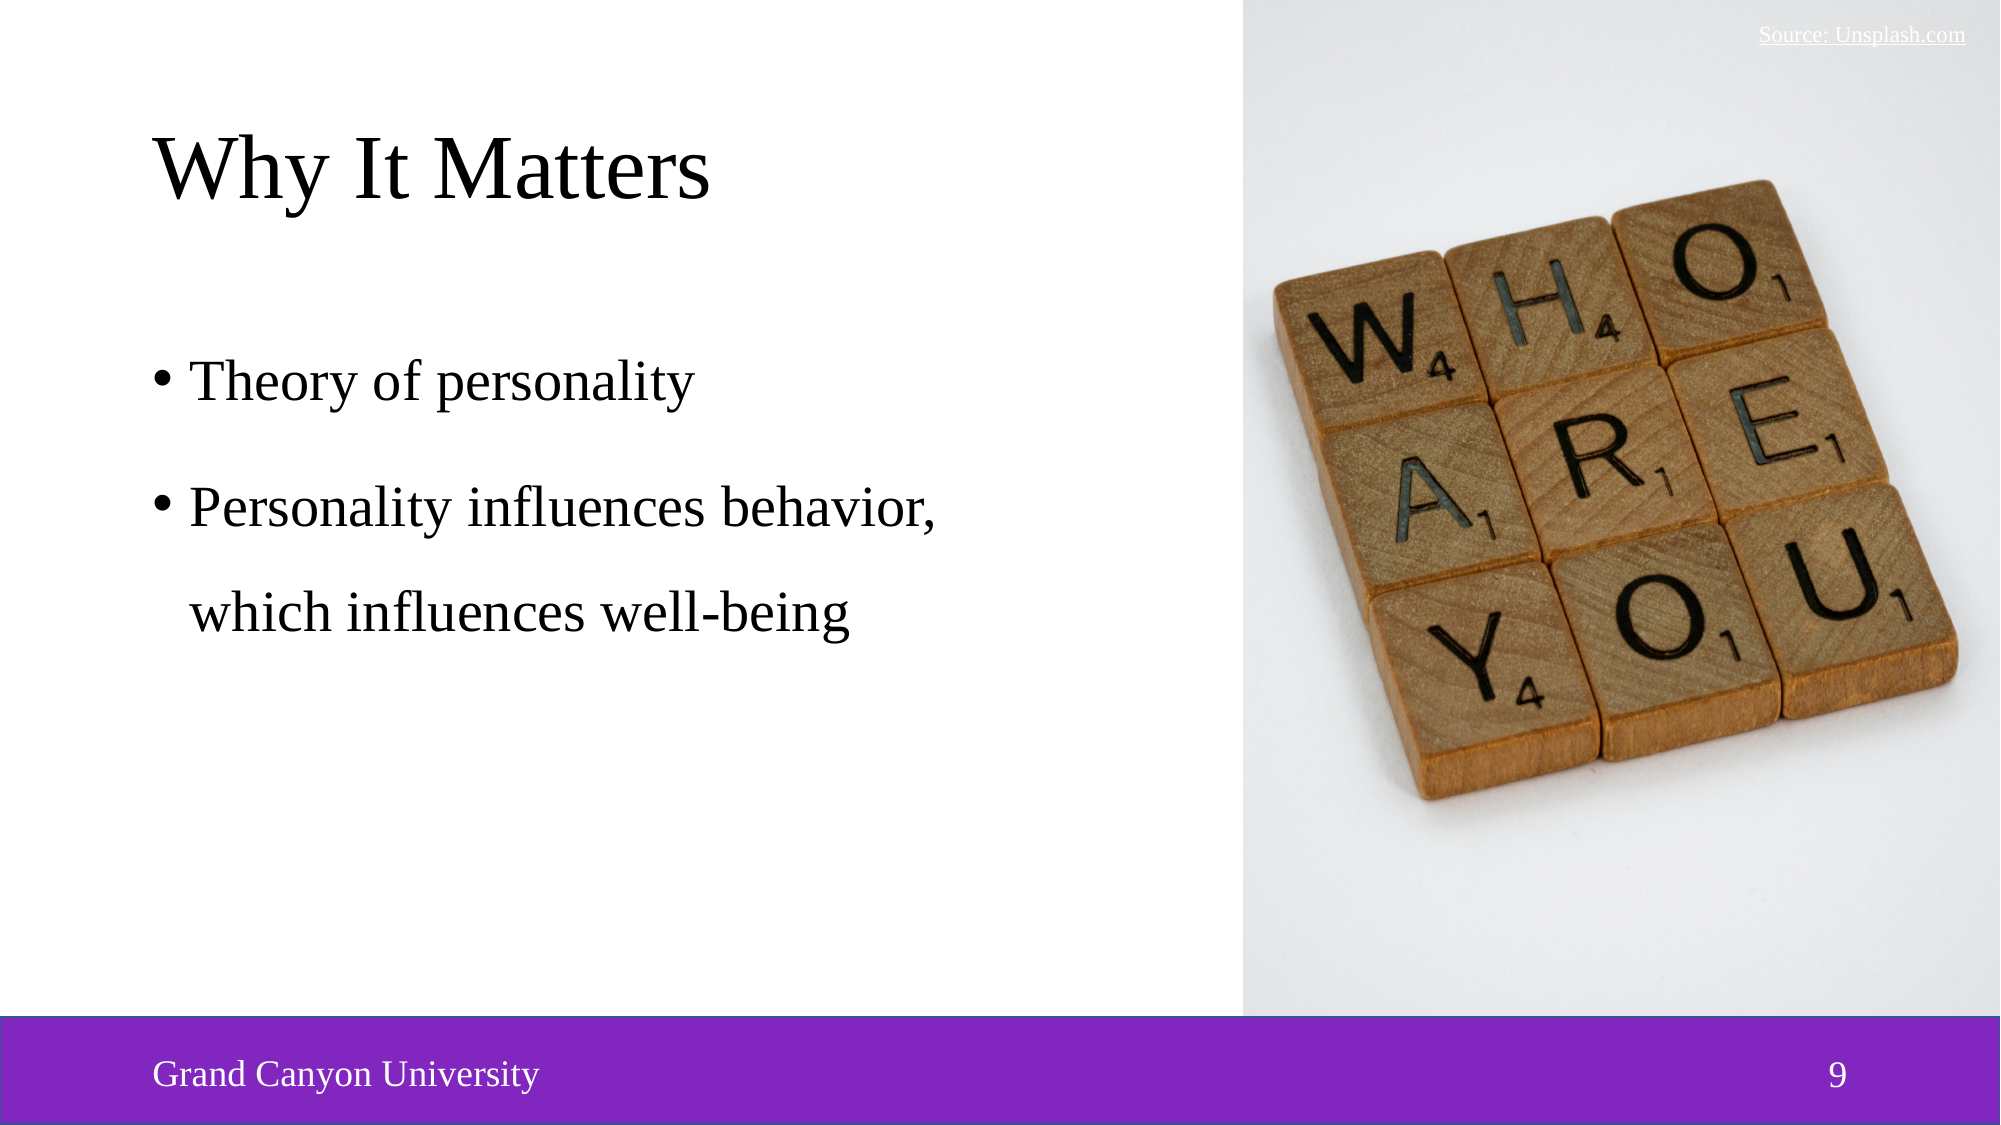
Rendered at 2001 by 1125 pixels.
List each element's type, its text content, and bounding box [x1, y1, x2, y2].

text_box 9 [1412, 1042, 1863, 1103]
title Why It Matters [137, 59, 1242, 278]
list Theory of personality Personality influences behavior, which influences well-being [137, 299, 1013, 1014]
picture [1242, 0, 2000, 1016]
text_box [0, 1016, 2000, 1125]
text_box Grand Canyon University [137, 1041, 593, 1102]
